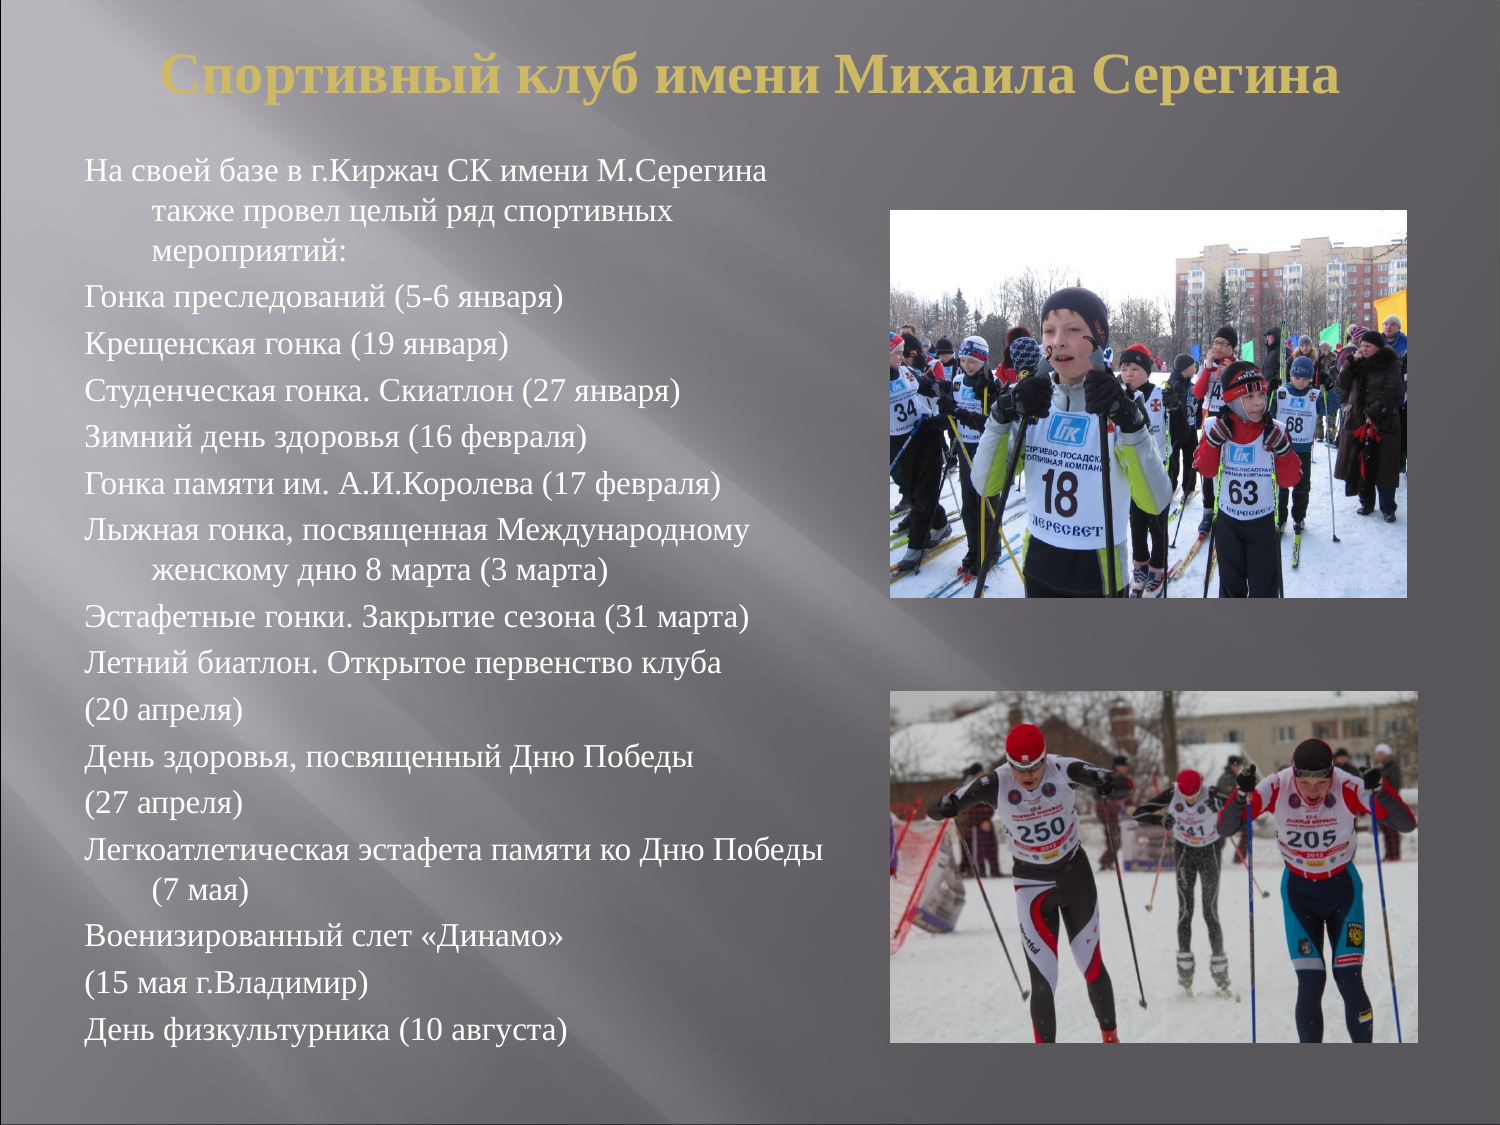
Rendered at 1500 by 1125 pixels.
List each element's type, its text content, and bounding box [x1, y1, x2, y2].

list На своей базе в г.Киржач СК имени М.Серегина также провел целый ряд спортивных мероприятий: Гонка преследований (5-6 января) Крещенская гонка (19 января) Студенческая гонка. Скиатлон (27 января) Зимний день здоровья (16 февраля) Гонка памяти им. А.И.Королева (17 февраля) Лыжная гонка, посвященная Международному женскому дню 8 марта (3 марта) Эстафетные гонки. Закрытие сезона (31 марта) Летний биатлон. Открытое первенство клуба (20 апреля) День здоровья, посвященный Дню Победы (27 апреля) Легкоатлетическая эстафета памяти ко Дню Победы (7 мая) Военизированный слет «Динамо» (15 мая г.Владимир) День физкультурника (10 августа) [46, 140, 856, 1102]
picture [0, 0, 1500, 1125]
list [890, 691, 1419, 1044]
title Спортивный клуб имени Михаила Серегина [75, 0, 1425, 141]
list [890, 210, 1407, 598]
